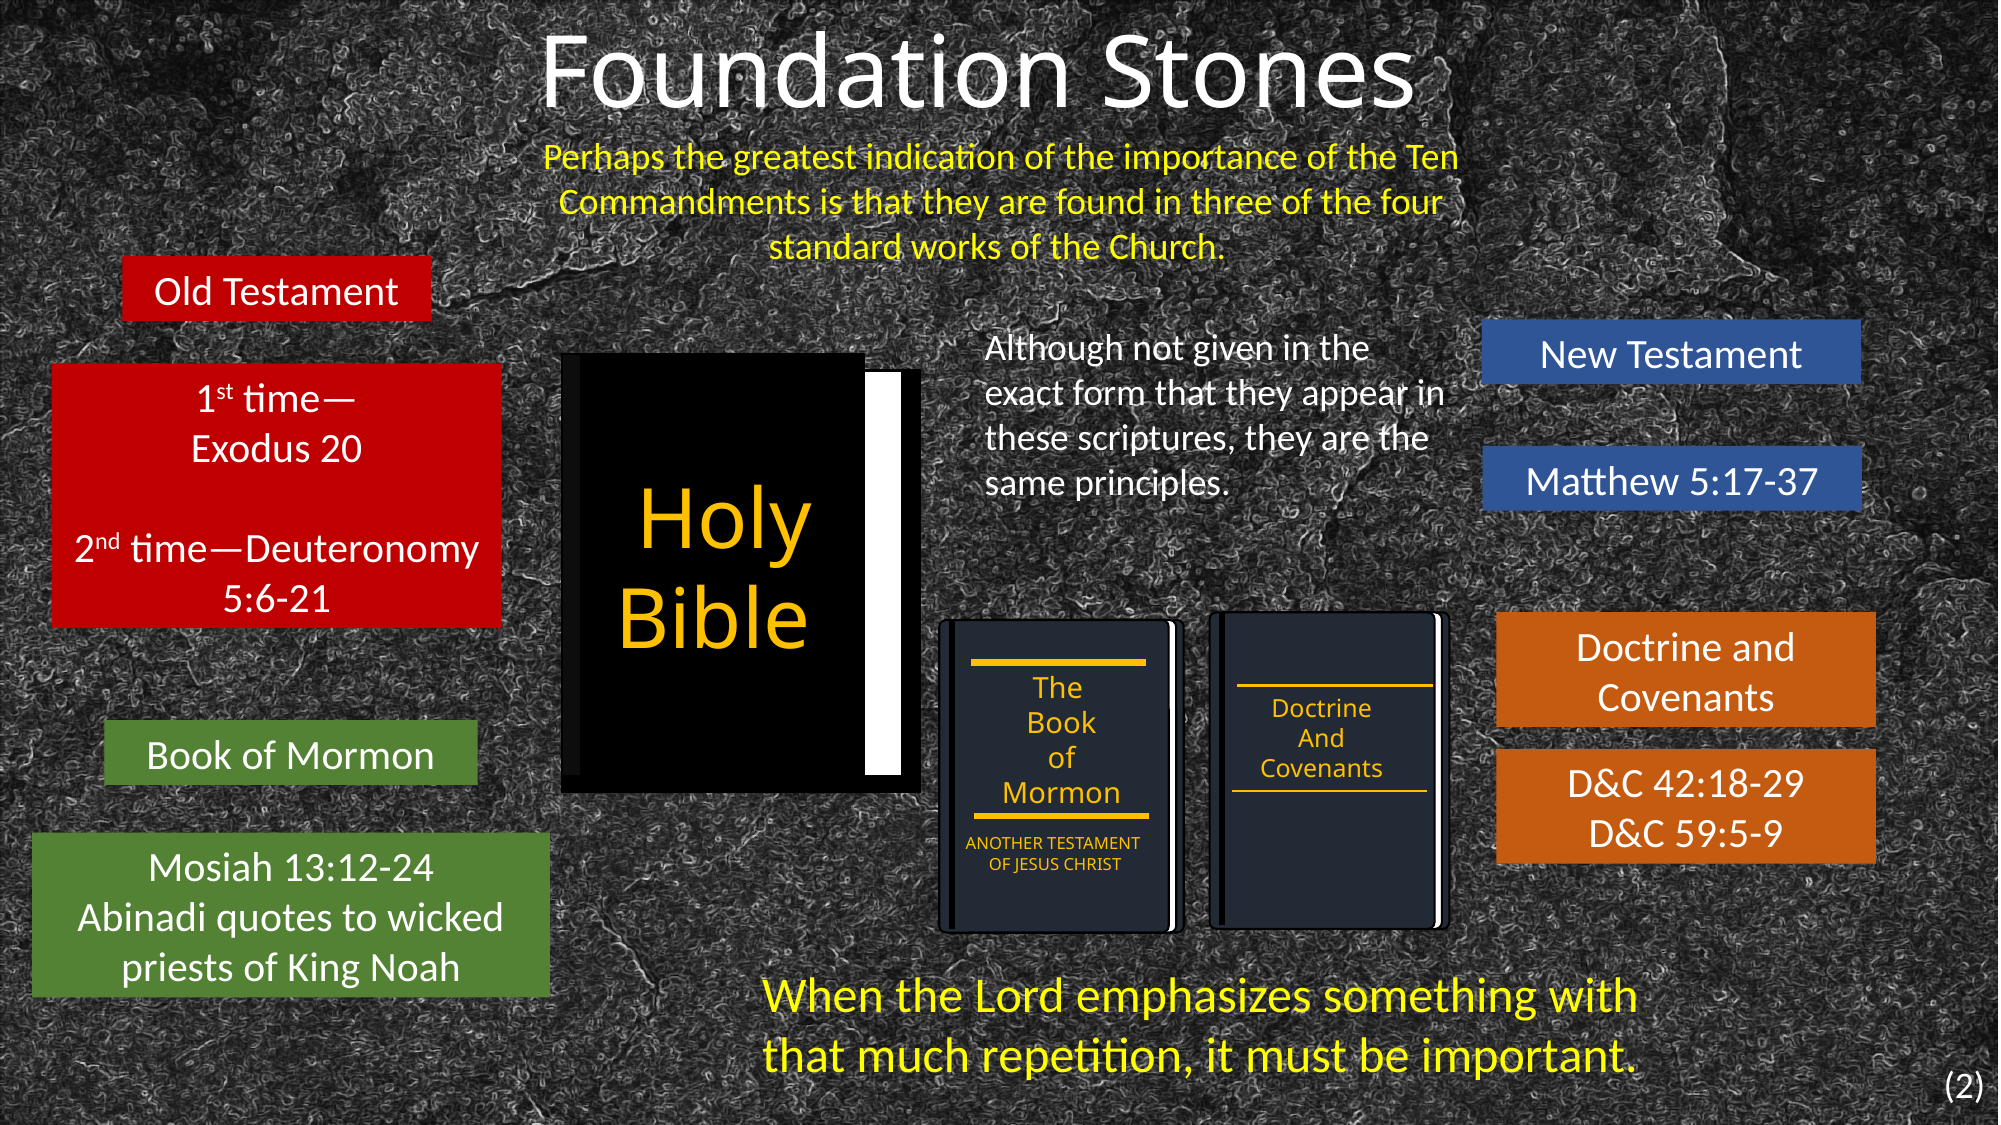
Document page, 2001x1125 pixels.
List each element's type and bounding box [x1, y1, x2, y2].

text_box [1164, 612, 1479, 929]
text_box [562, 354, 921, 808]
text_box [901, 619, 1222, 933]
text_box [32, 720, 550, 1000]
text_box [1496, 612, 1876, 865]
picture [0, 0, 2000, 1125]
text_box [1481, 319, 1863, 512]
text_box [51, 256, 502, 631]
